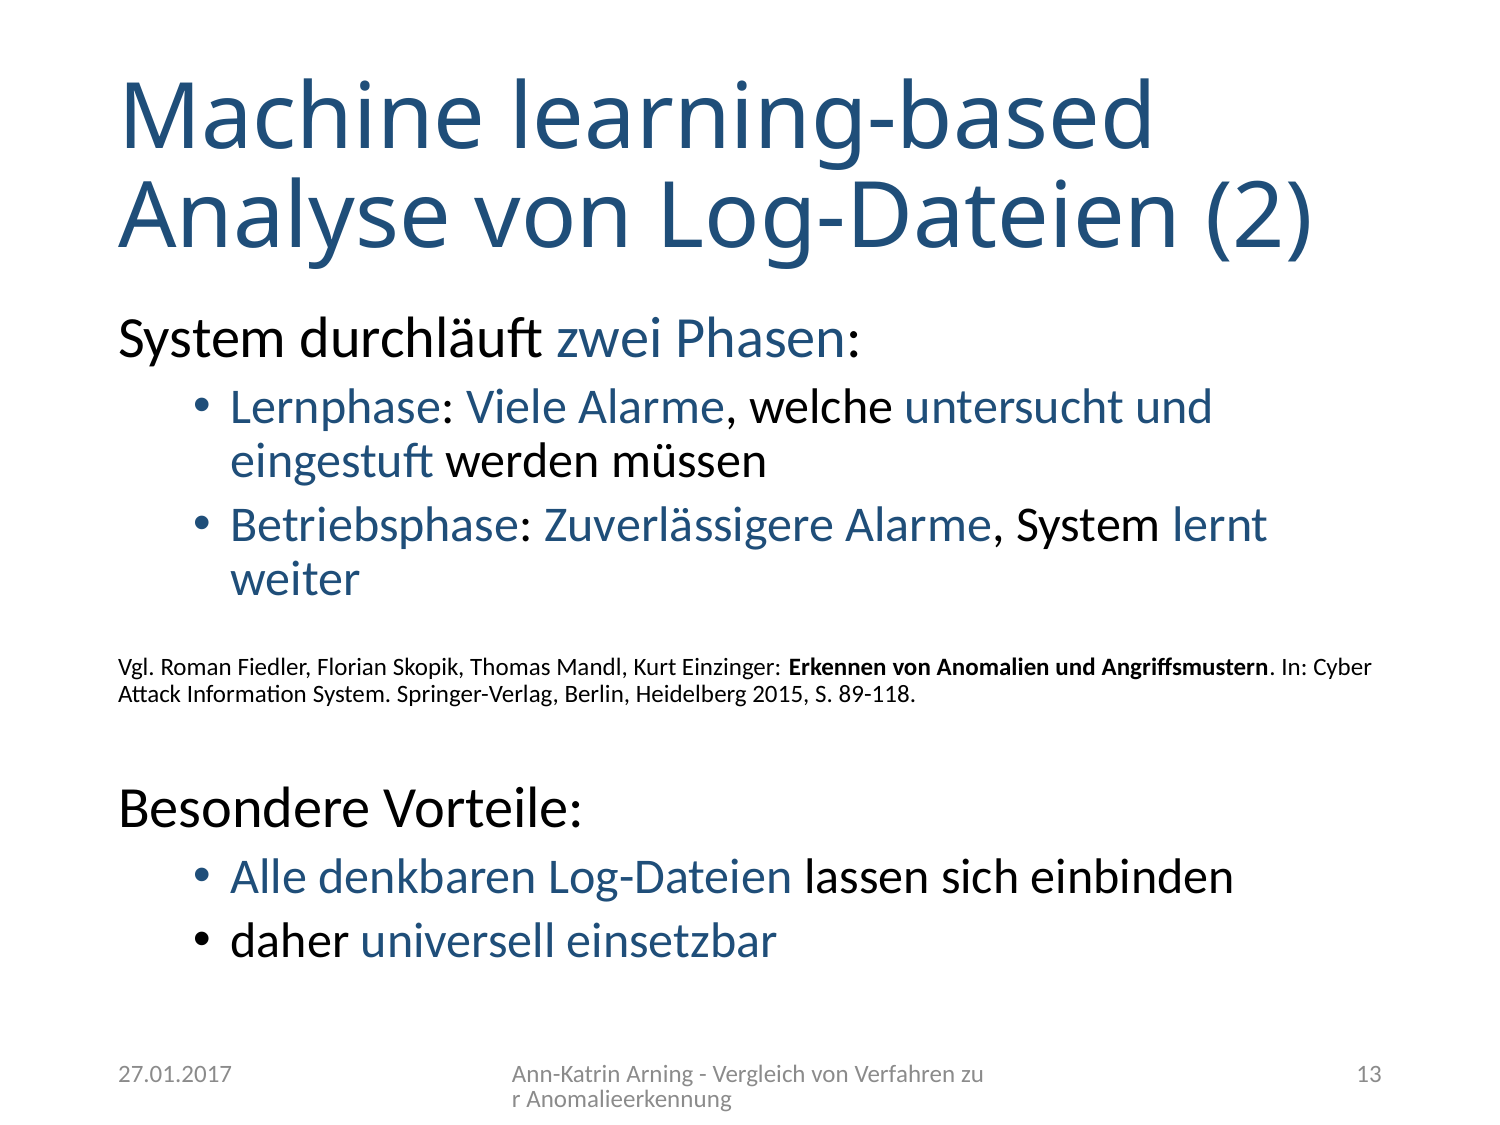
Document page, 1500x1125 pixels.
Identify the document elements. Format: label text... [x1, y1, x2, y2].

title Machine learning-based Analyse von Log-Dateien (2) [103, 59, 1397, 278]
list System durchläuft zwei Phasen: Lernphase: Viele Alarme, welche untersucht und eingestuft werden müssen Betriebsphase: Zuverlässigere Alarme, System lernt weiter Vgl. Roman Fiedler, Florian Skopik, Thomas Mandl, Kurt Einzinger: Erkennen von Anomalien und Angriffsmustern. In: Cyber Attack Information System. Springer-Verlag, Berlin, Heidelberg 2015, S. 89-118. Besondere Vorteile: Alle denkbaren Log-Dateien lassen sich einbinden daher universell einsetzbar [103, 299, 1397, 1014]
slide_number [103, 1042, 441, 1103]
slide_number 13 [1059, 1042, 1397, 1103]
footer Ann-Katrin Arning - Vergleich von Verfahren zur Anomalieerkennung [496, 1042, 1004, 1103]
